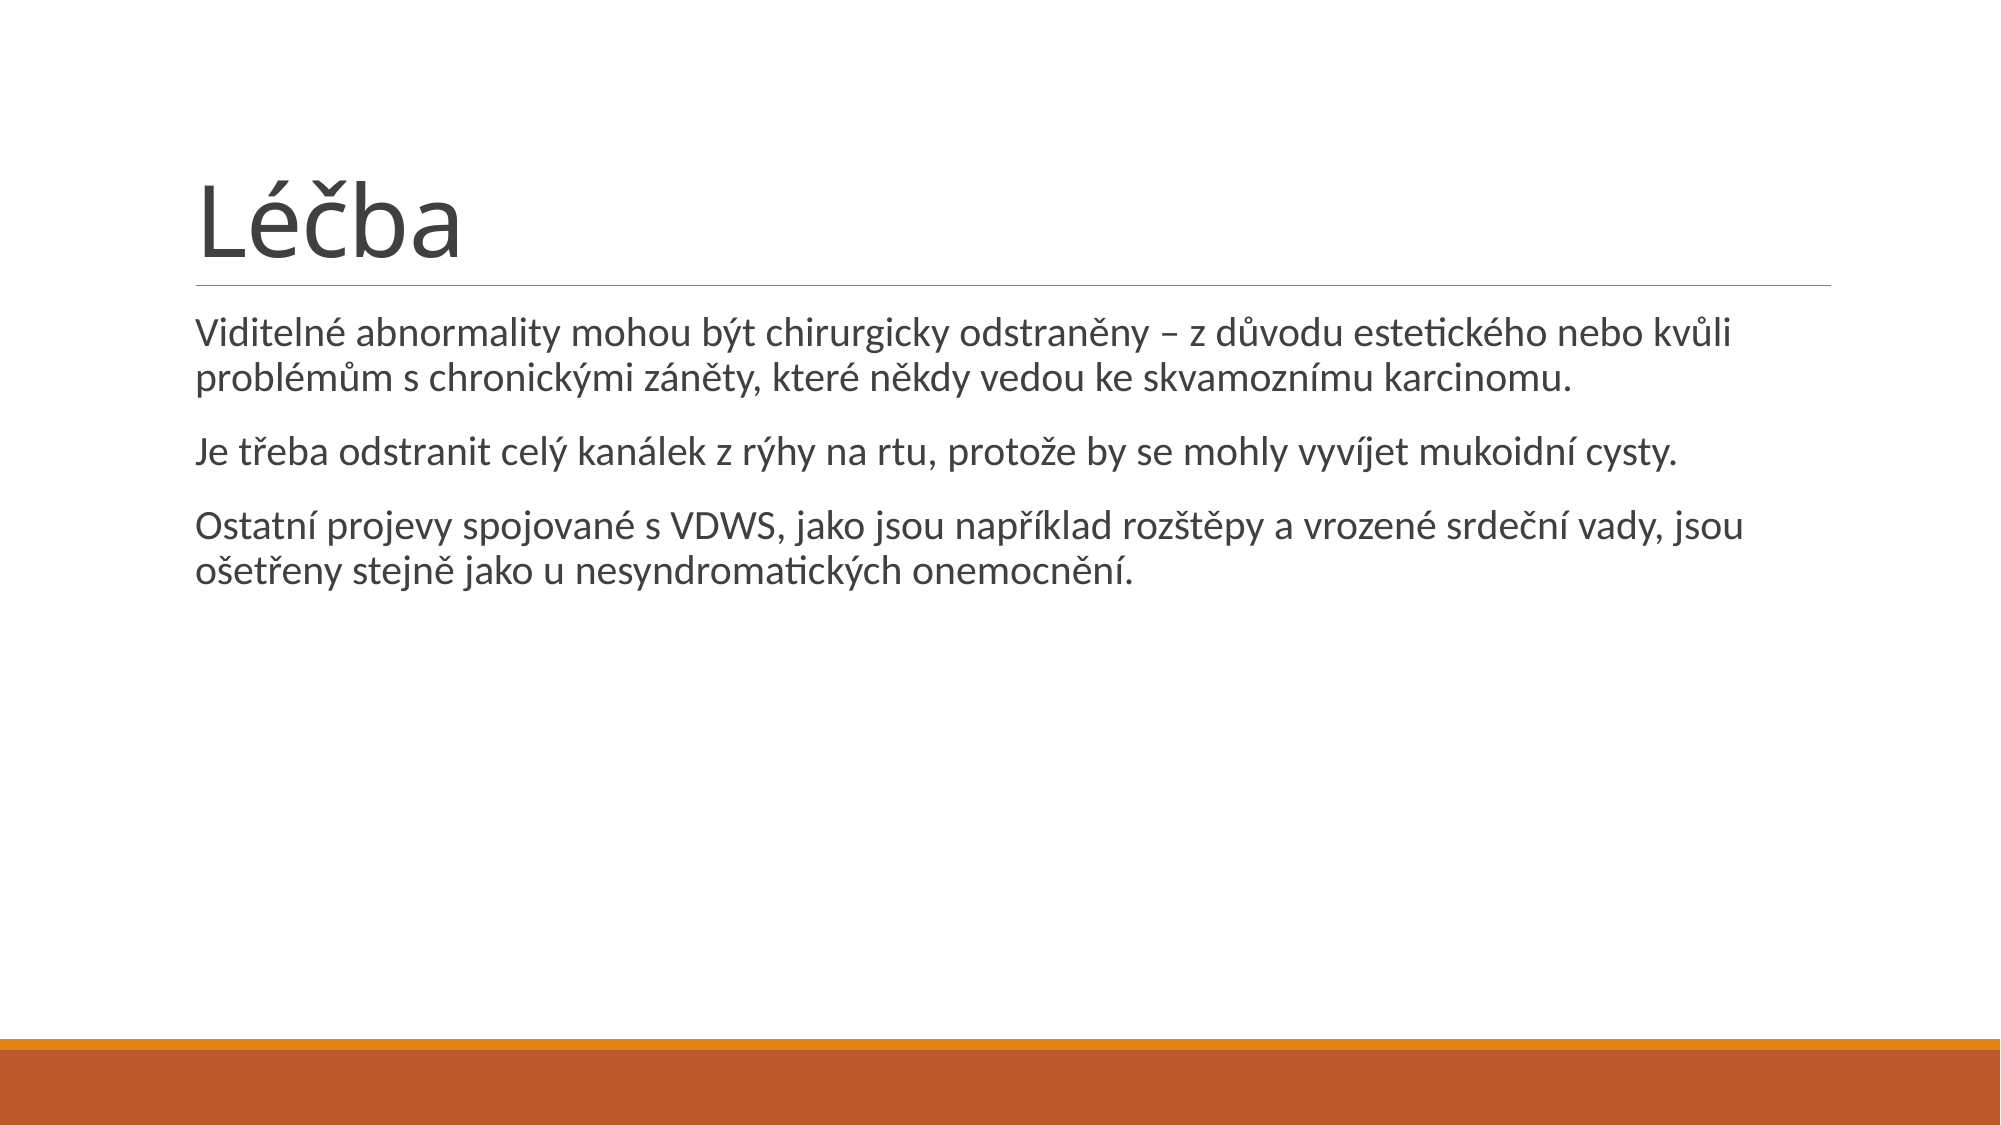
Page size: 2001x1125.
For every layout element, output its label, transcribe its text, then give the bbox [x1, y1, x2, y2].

list Viditelné abnormality mohou být chirurgicky odstraněny – z důvodu estetického nebo kvůli problémům s chronickými záněty, které někdy vedou ke skvamoznímu karcinomu. Je třeba odstranit celý kanálek z rýhy na rtu, protože by se mohly vyvíjet mukoidní cysty. Ostatní projevy spojované s VDWS, jako jsou například rozštěpy a vrozené srdeční vady, jsou ošetřeny stejně jako u nesyndromatických onemocnění. [180, 302, 1830, 963]
title Léčba [180, 47, 1830, 285]
